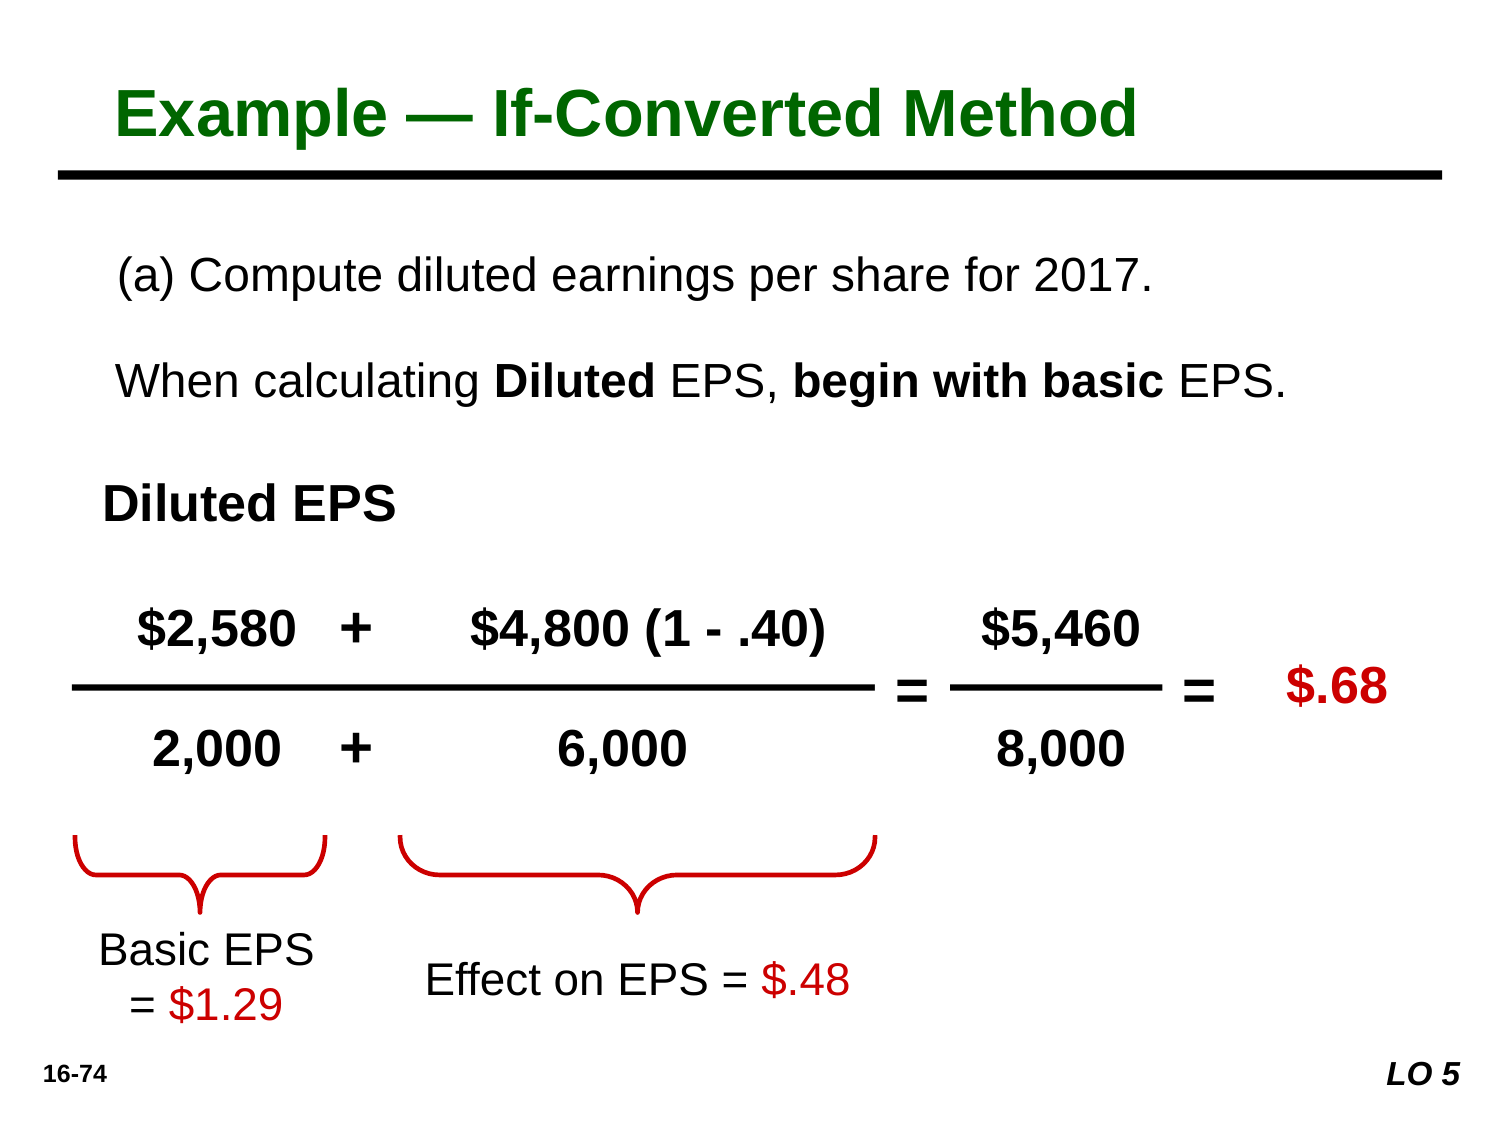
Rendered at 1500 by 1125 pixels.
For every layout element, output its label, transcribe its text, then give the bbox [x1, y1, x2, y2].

text_box $.68 [1238, 638, 1450, 722]
text_box $4,800 (1 - .40) [398, 587, 899, 665]
text_box [400, 837, 876, 913]
text_box Effect on EPS = $.48 [387, 942, 888, 1013]
text_box Diluted EPS [87, 462, 675, 540]
text_box 2,000 [73, 707, 324, 785]
text_box (a) Compute diluted earnings per share for 2017. [102, 224, 1475, 313]
text_box Basic EPS = $1.29 [75, 912, 338, 1038]
text_box [75, 837, 325, 913]
text_box Example — If-Converted Method [99, 62, 1450, 155]
text_box + [324, 695, 388, 787]
text_box = [874, 637, 950, 730]
text_box = [1162, 637, 1238, 730]
text_box $2,580 [73, 587, 324, 665]
text_box + [324, 575, 388, 667]
text_box $5,460 [936, 587, 1187, 665]
text_box 6,000 [543, 707, 837, 785]
text_box When calculating Diluted EPS, begin with basic EPS. [99, 342, 1475, 415]
text_box 8,000 [936, 707, 1187, 785]
text_box LO 5 [1337, 1044, 1475, 1100]
